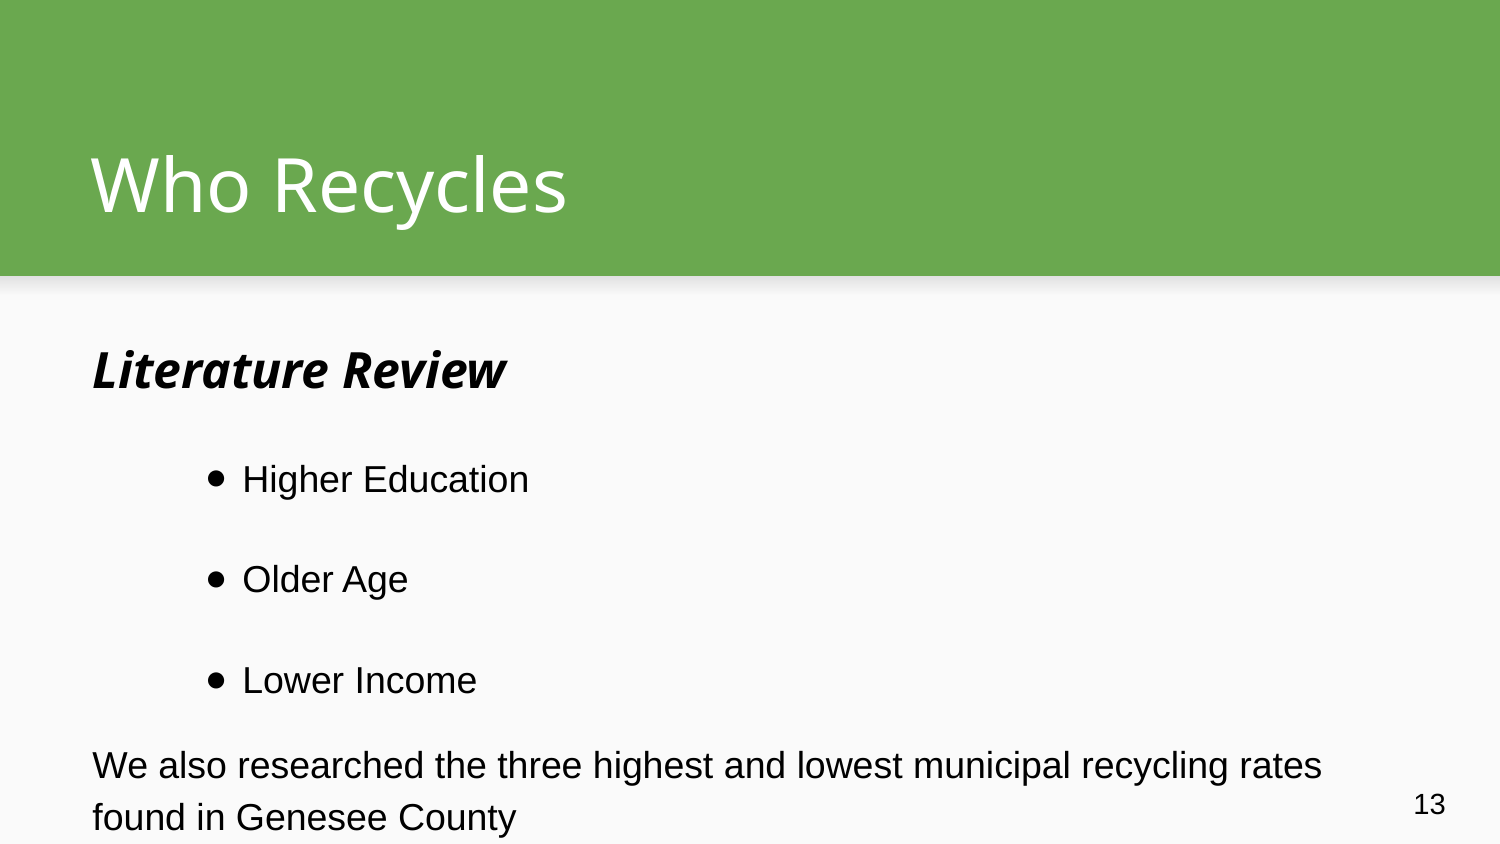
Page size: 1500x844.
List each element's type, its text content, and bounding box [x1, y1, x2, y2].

title Who Recycles [75, 116, 1425, 243]
list Literature Review Higher Education Older Age Lower Income We also researched the three highest and lowest municipal recycling rates found in Genesee County [77, 314, 1427, 760]
slide_number 13 [1398, 770, 1489, 835]
